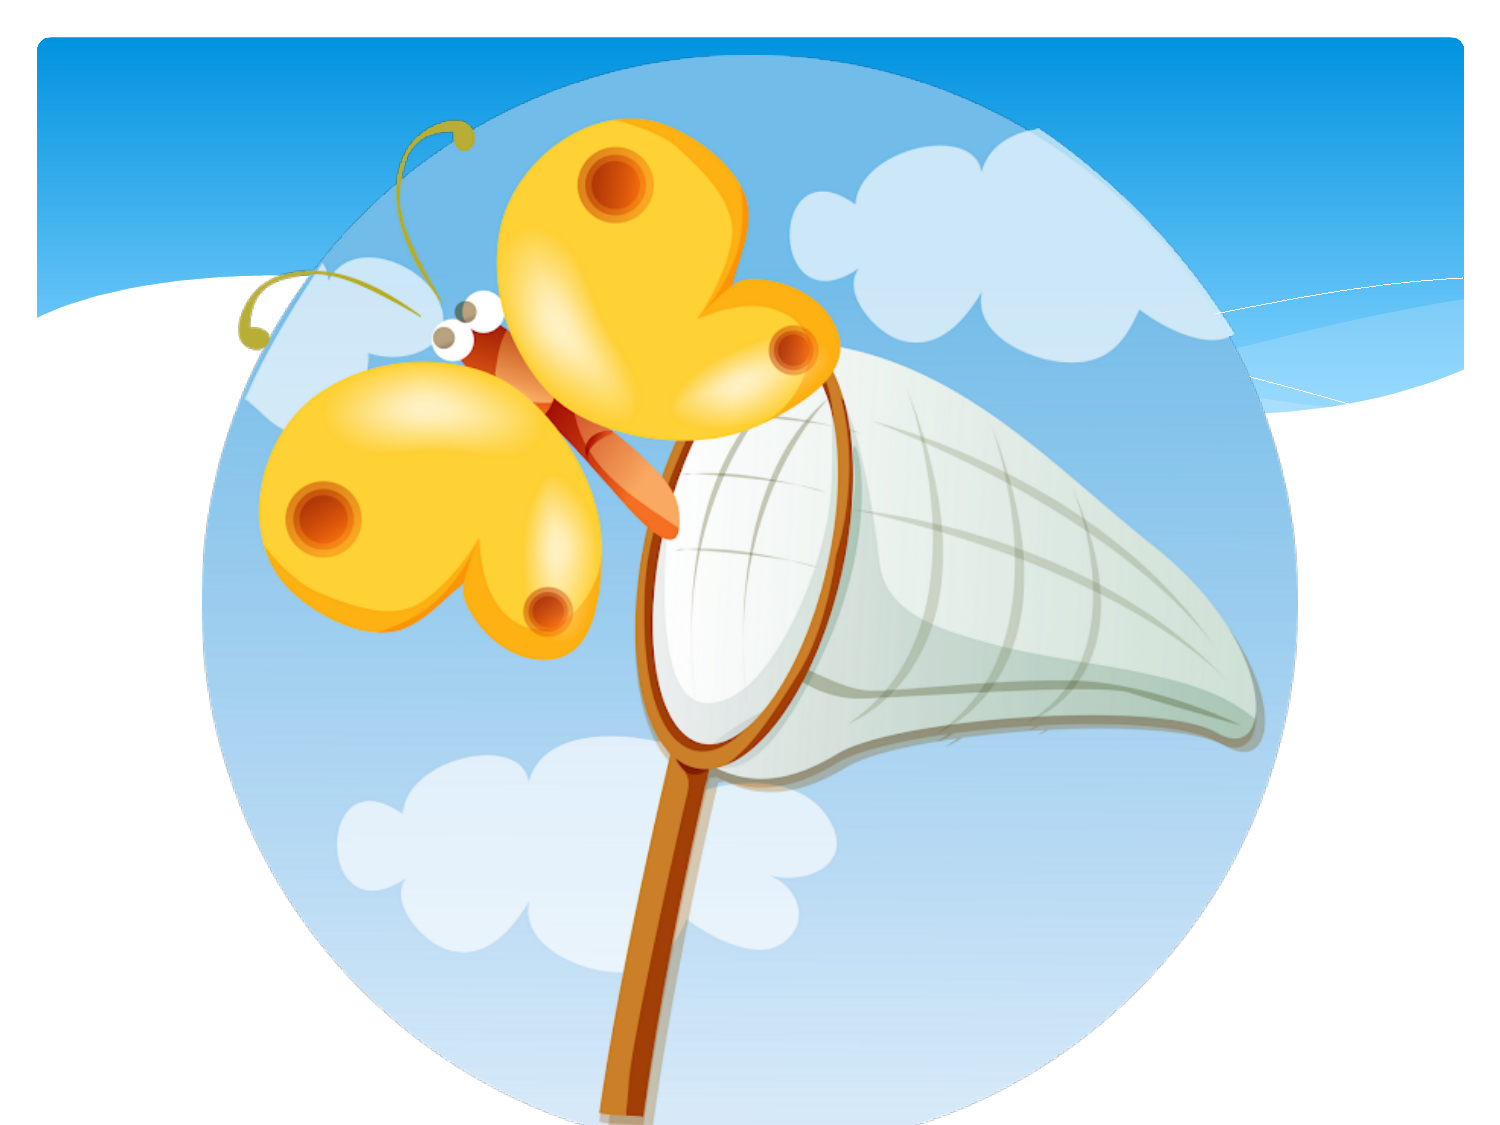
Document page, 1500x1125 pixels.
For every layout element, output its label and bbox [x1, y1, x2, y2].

picture [202, 56, 1298, 1125]
